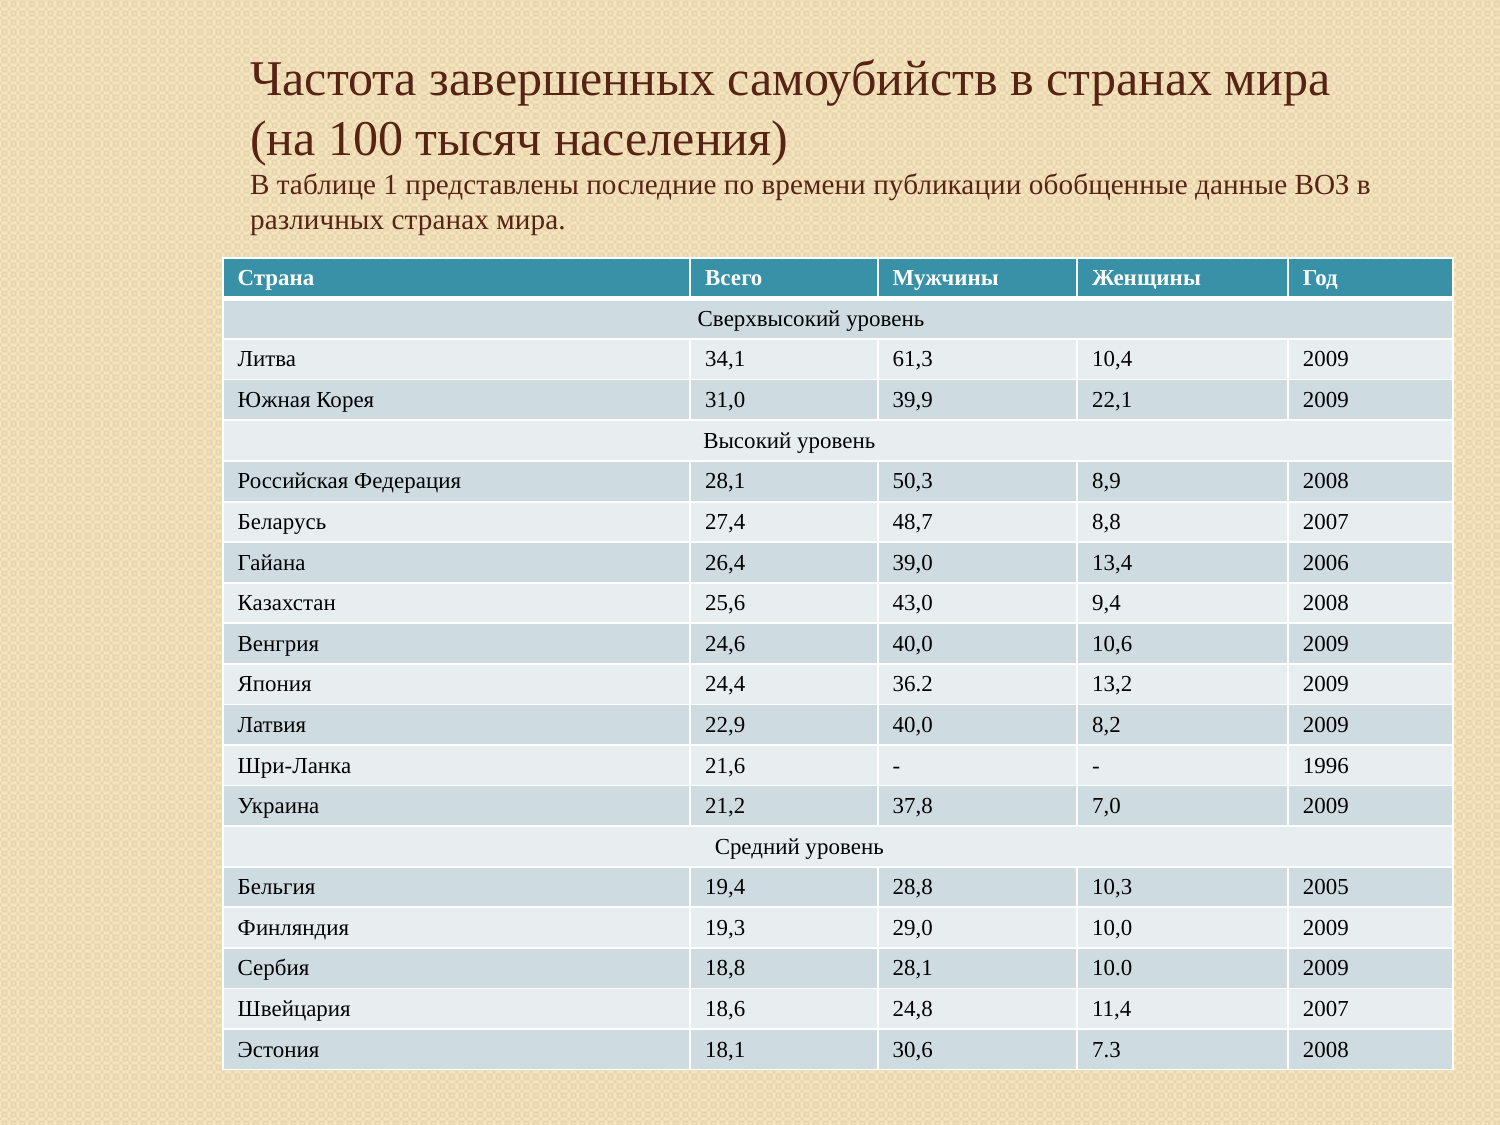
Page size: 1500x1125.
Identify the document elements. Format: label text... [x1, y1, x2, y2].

table_cell 10,3 [1078, 868, 1287, 906]
table_cell Бельгия [224, 868, 689, 906]
table_cell 30,6 [879, 1030, 1076, 1069]
table_cell Венгрия [224, 624, 689, 663]
table_cell 34,1 [691, 340, 877, 379]
table_cell Шри-Ланка [224, 746, 689, 785]
title Частота завершенных самоубийств в странах мира (на 100 тысяч населения) В таблице 1 представлены последние по времени публикации обобщенные данные ВОЗ в различных странах мира. [235, 35, 1466, 247]
table_cell Япония [224, 665, 689, 704]
table_cell Российская Федерация [224, 462, 689, 501]
table_cell 2009 [1289, 705, 1452, 744]
table_cell 10.0 [1078, 949, 1287, 988]
table_cell 24,4 [691, 665, 877, 704]
table_cell Литва [224, 340, 689, 379]
table_cell 28,8 [879, 868, 1076, 906]
table_cell 2009 [1289, 786, 1452, 825]
table_cell Беларусь [224, 503, 689, 541]
table_cell 2008 [1289, 462, 1452, 501]
table_cell 25,6 [691, 584, 877, 622]
table_cell 2008 [1289, 1030, 1452, 1069]
table_cell 18,8 [691, 949, 877, 988]
table_cell 19,3 [691, 908, 877, 947]
table_cell 2009 [1289, 665, 1452, 704]
table_cell 39,9 [879, 380, 1076, 419]
table_cell Сербия [224, 949, 689, 988]
table_cell 36.2 [879, 665, 1076, 704]
table_cell 10,4 [1078, 340, 1287, 379]
table_cell 18,1 [691, 1030, 877, 1069]
table_header Всего [691, 259, 877, 296]
table_cell 7,0 [1078, 786, 1287, 825]
table_cell 37,8 [879, 786, 1076, 825]
table_cell 7.3 [1078, 1030, 1287, 1069]
table_cell 10,0 [1078, 908, 1287, 947]
table_cell 18,6 [691, 989, 877, 1028]
table_cell 19,4 [691, 868, 877, 906]
table_cell - [1078, 746, 1287, 785]
table_cell 10,6 [1078, 624, 1287, 663]
table_cell 8,2 [1078, 705, 1287, 744]
table_cell 2006 [1289, 543, 1452, 582]
table_cell 48,7 [879, 503, 1076, 541]
table_cell 2008 [1289, 584, 1452, 622]
table_cell 27,4 [691, 503, 877, 541]
table_cell 22,1 [1078, 380, 1287, 419]
table_cell 43,0 [879, 584, 1076, 622]
table_cell 21,2 [691, 786, 877, 825]
table_header Мужчины [879, 259, 1076, 296]
table_cell 28,1 [691, 462, 877, 501]
table_cell 24,6 [691, 624, 877, 663]
table_cell 31,0 [691, 380, 877, 419]
table_cell 8,9 [1078, 462, 1287, 501]
table_cell 39,0 [879, 543, 1076, 582]
table_cell 13,2 [1078, 665, 1287, 704]
table_cell Казахстан [224, 584, 689, 622]
table_cell 22,9 [691, 705, 877, 744]
table_cell 2009 [1289, 624, 1452, 663]
table_cell 2007 [1289, 989, 1452, 1028]
table_cell Украина [224, 786, 689, 825]
table_cell 2009 [1289, 380, 1452, 419]
table_cell 50,3 [879, 462, 1076, 501]
table_cell 2007 [1289, 503, 1452, 541]
table_cell Латвия [224, 705, 689, 744]
table_cell 13,4 [1078, 543, 1287, 582]
table_cell 40,0 [879, 624, 1076, 663]
table_cell Эстония [224, 1030, 689, 1069]
table_cell 29,0 [879, 908, 1076, 947]
table_cell 24,8 [879, 989, 1076, 1028]
table_cell 61,3 [879, 340, 1076, 379]
table_cell 2009 [1289, 908, 1452, 947]
table_cell - [879, 746, 1076, 785]
table_cell 28,1 [879, 949, 1076, 988]
table_cell 40,0 [879, 705, 1076, 744]
table_cell 2009 [1289, 340, 1452, 379]
table_cell Сверхвысокий уровень [224, 301, 1452, 338]
table_cell Гайана [224, 543, 689, 582]
table_header Год [1289, 259, 1452, 296]
table_cell 2009 [1289, 949, 1452, 988]
table_cell 21,6 [691, 746, 877, 785]
table_cell 26,4 [691, 543, 877, 582]
table_cell Южная Корея [224, 380, 689, 419]
table_cell 8,8 [1078, 503, 1287, 541]
table_cell Средний уровень [224, 827, 1452, 866]
table_header Страна [224, 259, 689, 296]
table_cell Высокий уровень [224, 421, 1452, 460]
table_cell 2005 [1289, 868, 1452, 906]
table_cell Финляндия [224, 908, 689, 947]
table_header Женщины [1078, 259, 1287, 296]
table_cell 9,4 [1078, 584, 1287, 622]
table_cell 1996 [1289, 746, 1452, 785]
table_cell Швейцария [224, 989, 689, 1028]
table_cell 11,4 [1078, 989, 1287, 1028]
